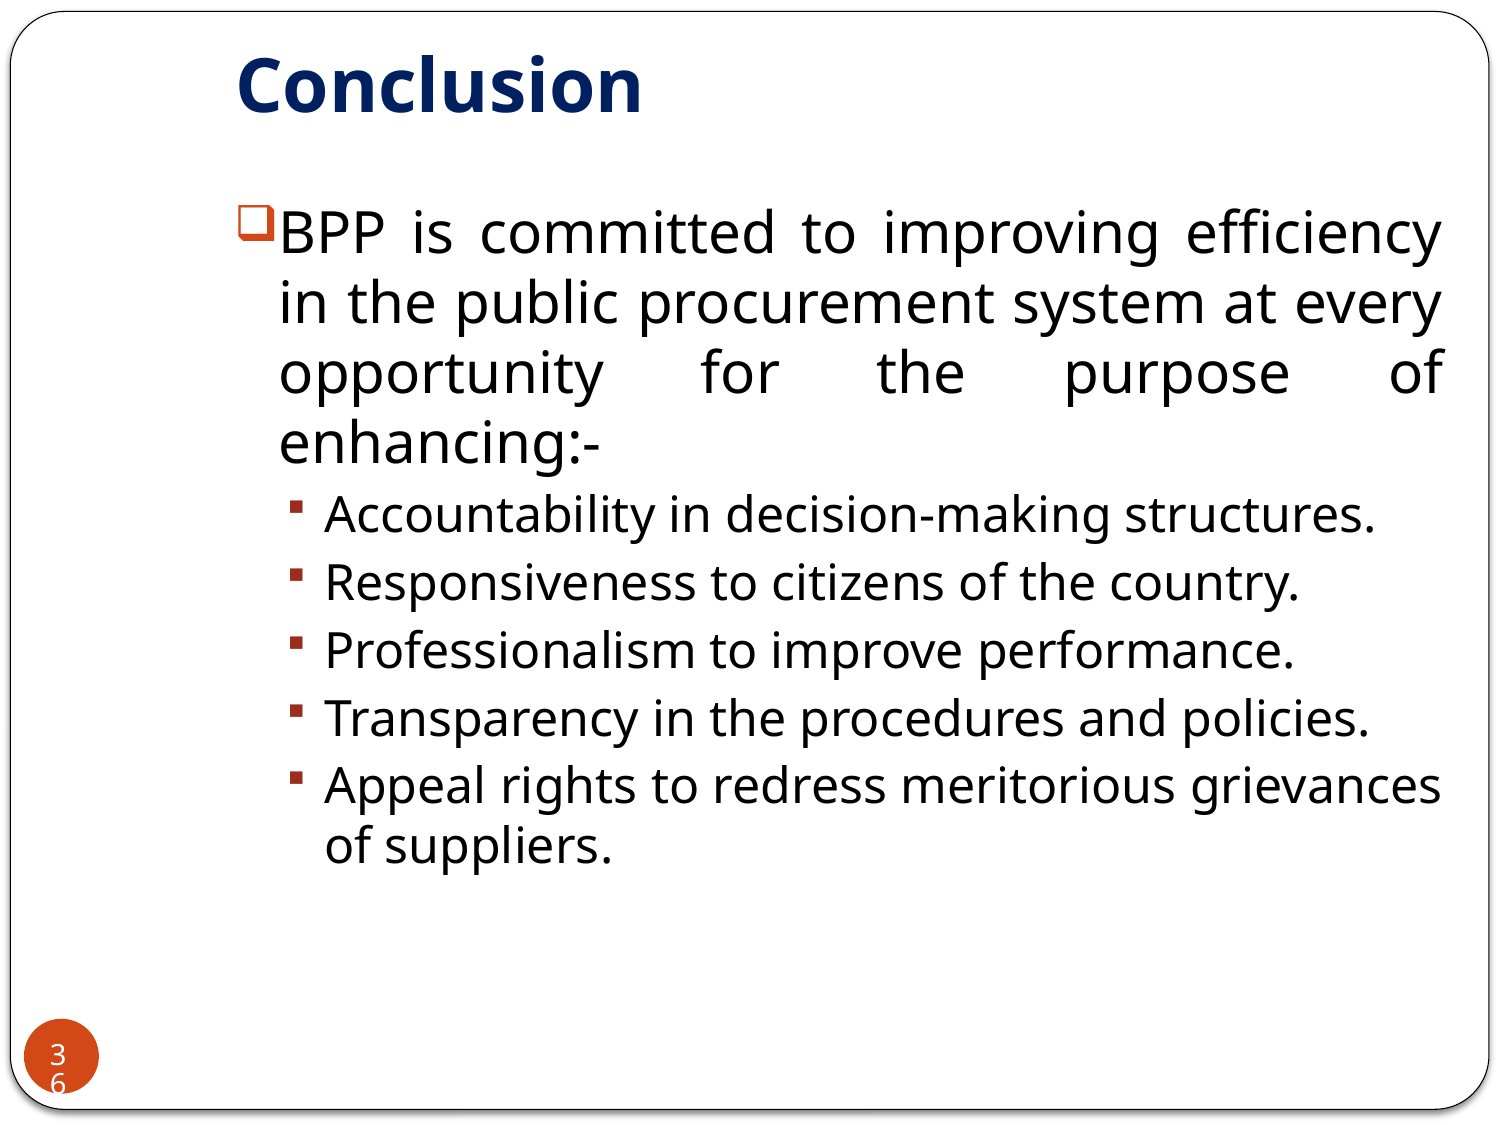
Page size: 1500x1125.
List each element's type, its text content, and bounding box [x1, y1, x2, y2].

list BPP is committed to improving efficiency in the public procurement system at every opportunity for the purpose of enhancing:- Accountability in decision-making structures. Responsiveness to citizens of the country. Professionalism to improve performance. Transparency in the procedures and policies. Appeal rights to redress meritorious grievances of suppliers. [219, 187, 1459, 1038]
slide_number 36 [23, 1018, 99, 1094]
title Conclusion [204, 0, 1500, 143]
